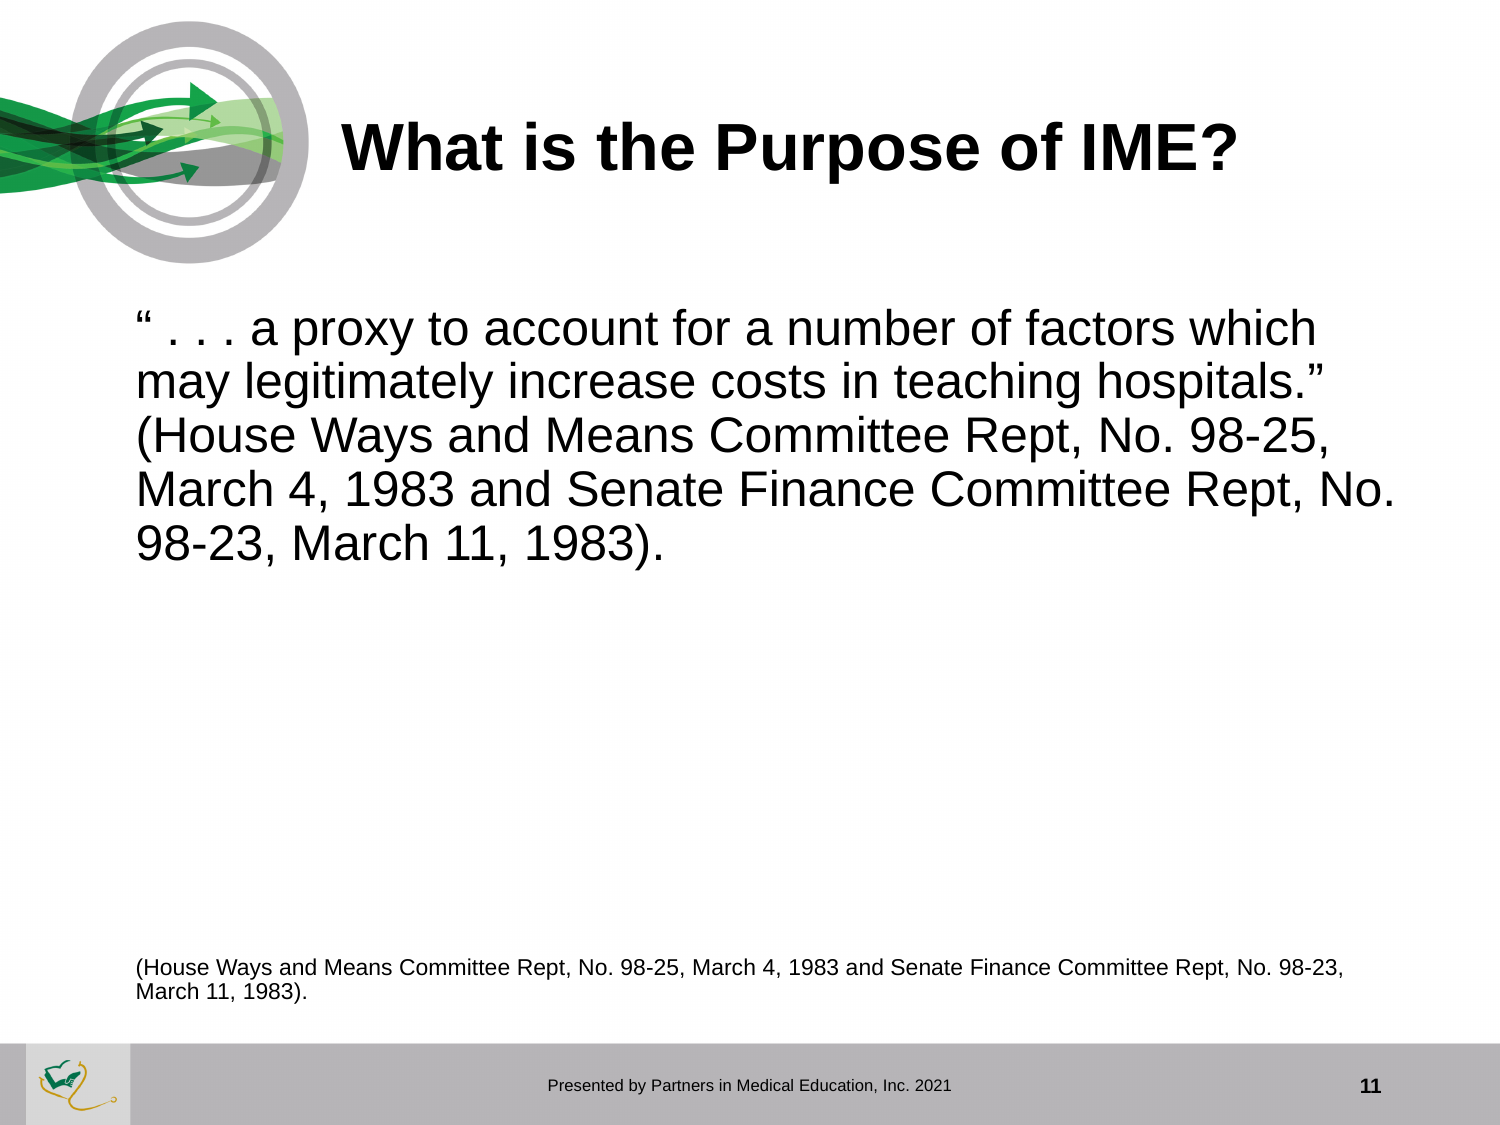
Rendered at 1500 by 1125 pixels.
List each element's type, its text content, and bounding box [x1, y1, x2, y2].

picture [0, 0, 1500, 1125]
title What is the Purpose of IME? [326, 40, 1397, 258]
slide_number 11 [1059, 1055, 1397, 1116]
footer Presented by Partners in Medical Education, Inc. 2021 [496, 1055, 1004, 1116]
list “ . . . a proxy to account for a number of factors which may legitimately increase costs in teaching hospitals.” (House Ways and Means Committee Rept, No. 98-25, March 4, 1983 and Senate Finance Committee Rept, No. 98-23, March 11, 1983). (House Ways and Means Committee Rept, No. 98-25, March 4, 1983 and Senate Finance Committee Rept, No. 98-23, March 11, 1983). [120, 286, 1415, 611]
